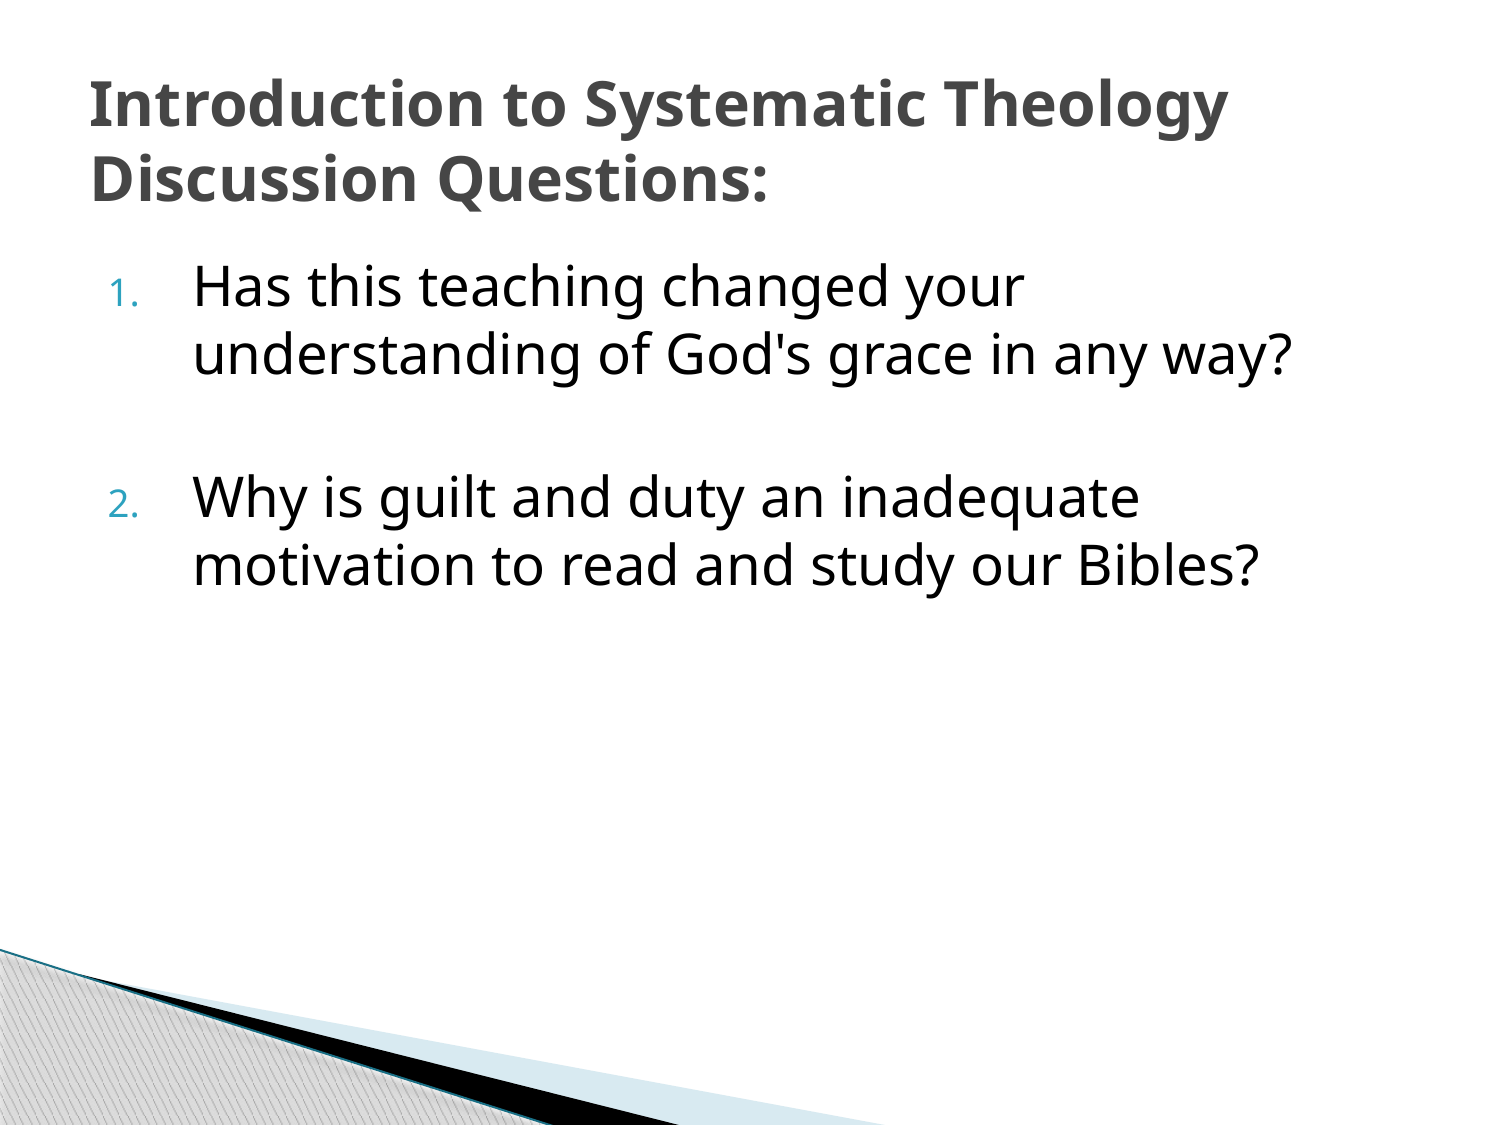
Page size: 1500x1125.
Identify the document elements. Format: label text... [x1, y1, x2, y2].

title Introduction to Systematic Theology Discussion Questions: [75, 45, 1425, 233]
list Has this teaching changed your understanding of God's grace in any way? Why is guilt and duty an inadequate motivation to read and study our Bibles? [75, 243, 1425, 986]
